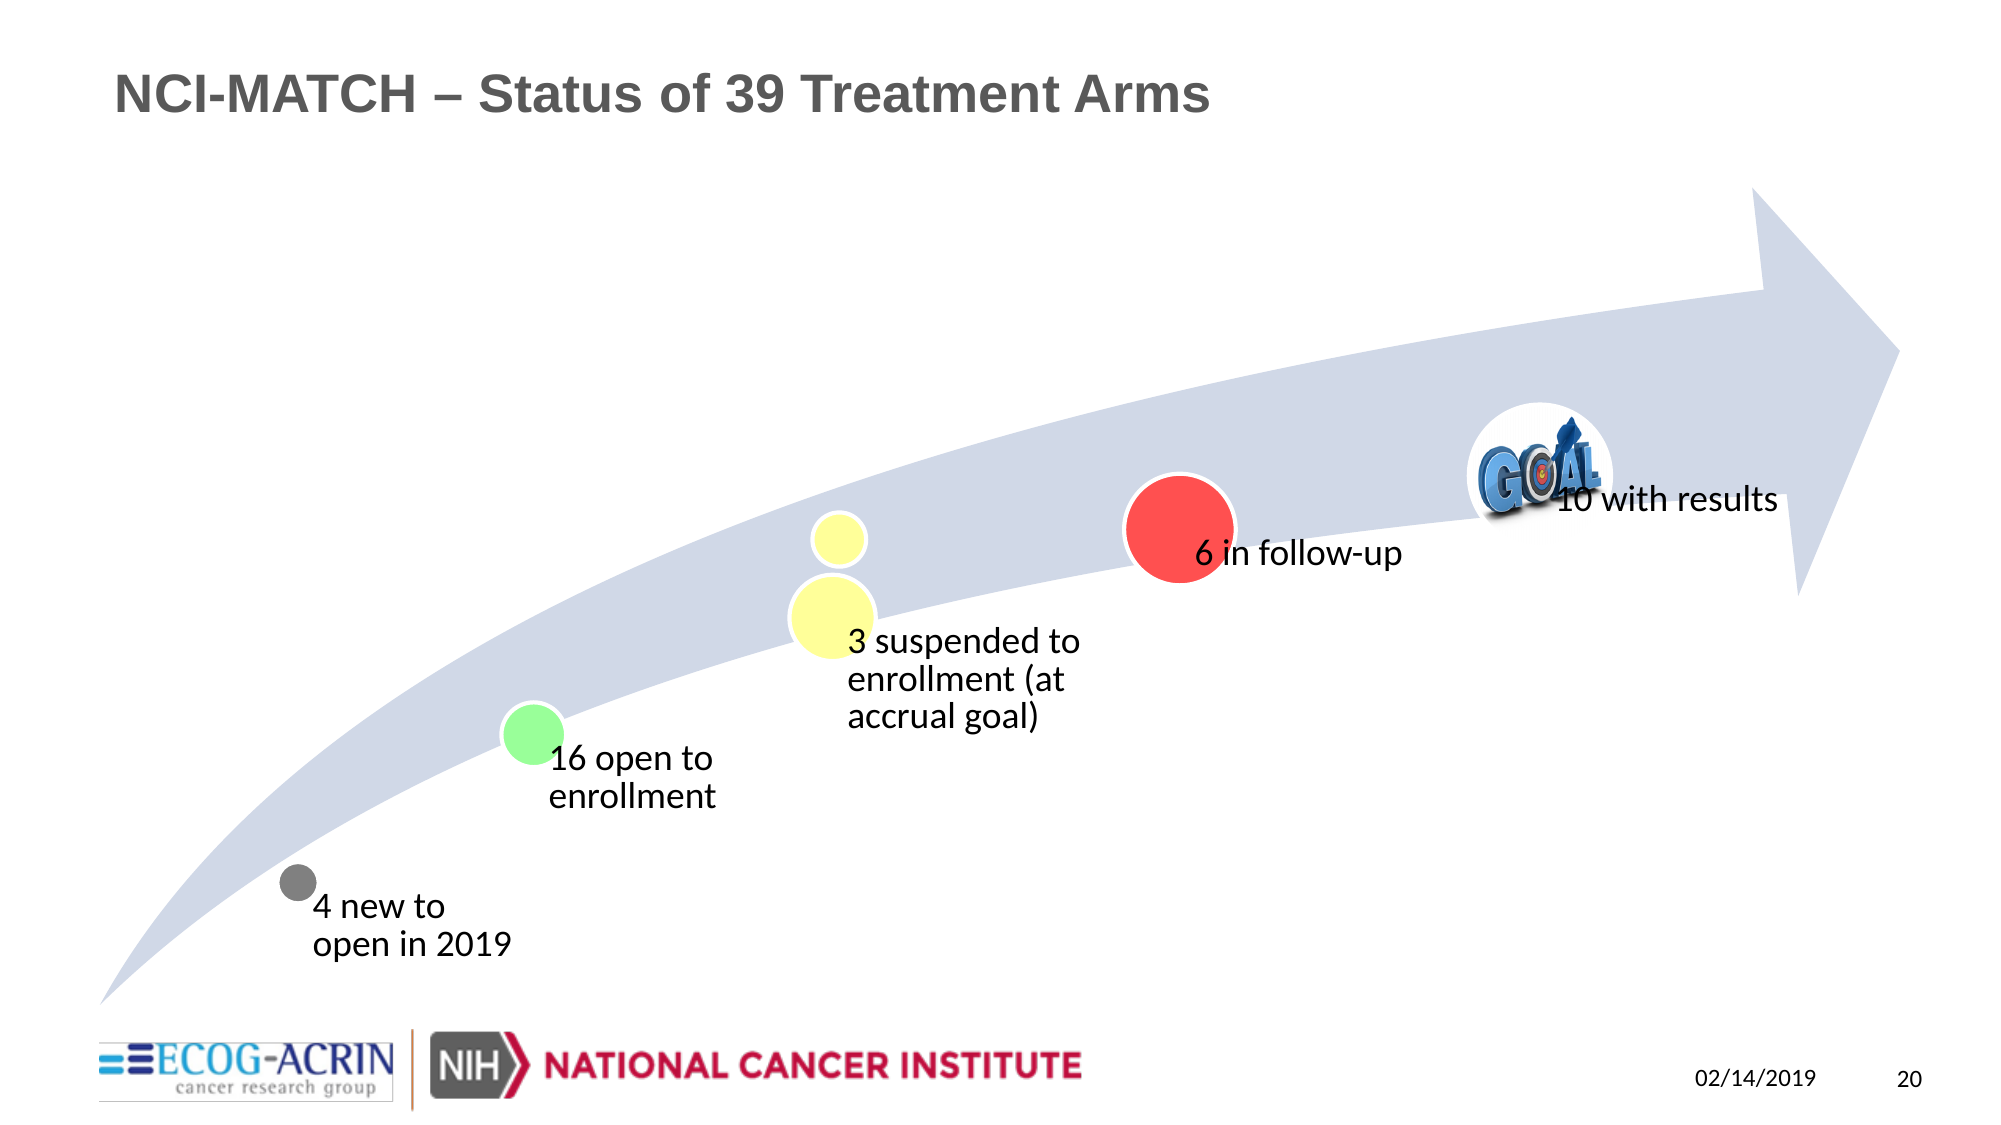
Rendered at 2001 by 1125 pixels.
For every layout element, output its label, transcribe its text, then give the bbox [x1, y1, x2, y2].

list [99, 187, 1901, 1006]
title NCI-MATCH – Status of 39 Treatment Arms [99, 45, 1900, 138]
picture [99, 1029, 1083, 1113]
